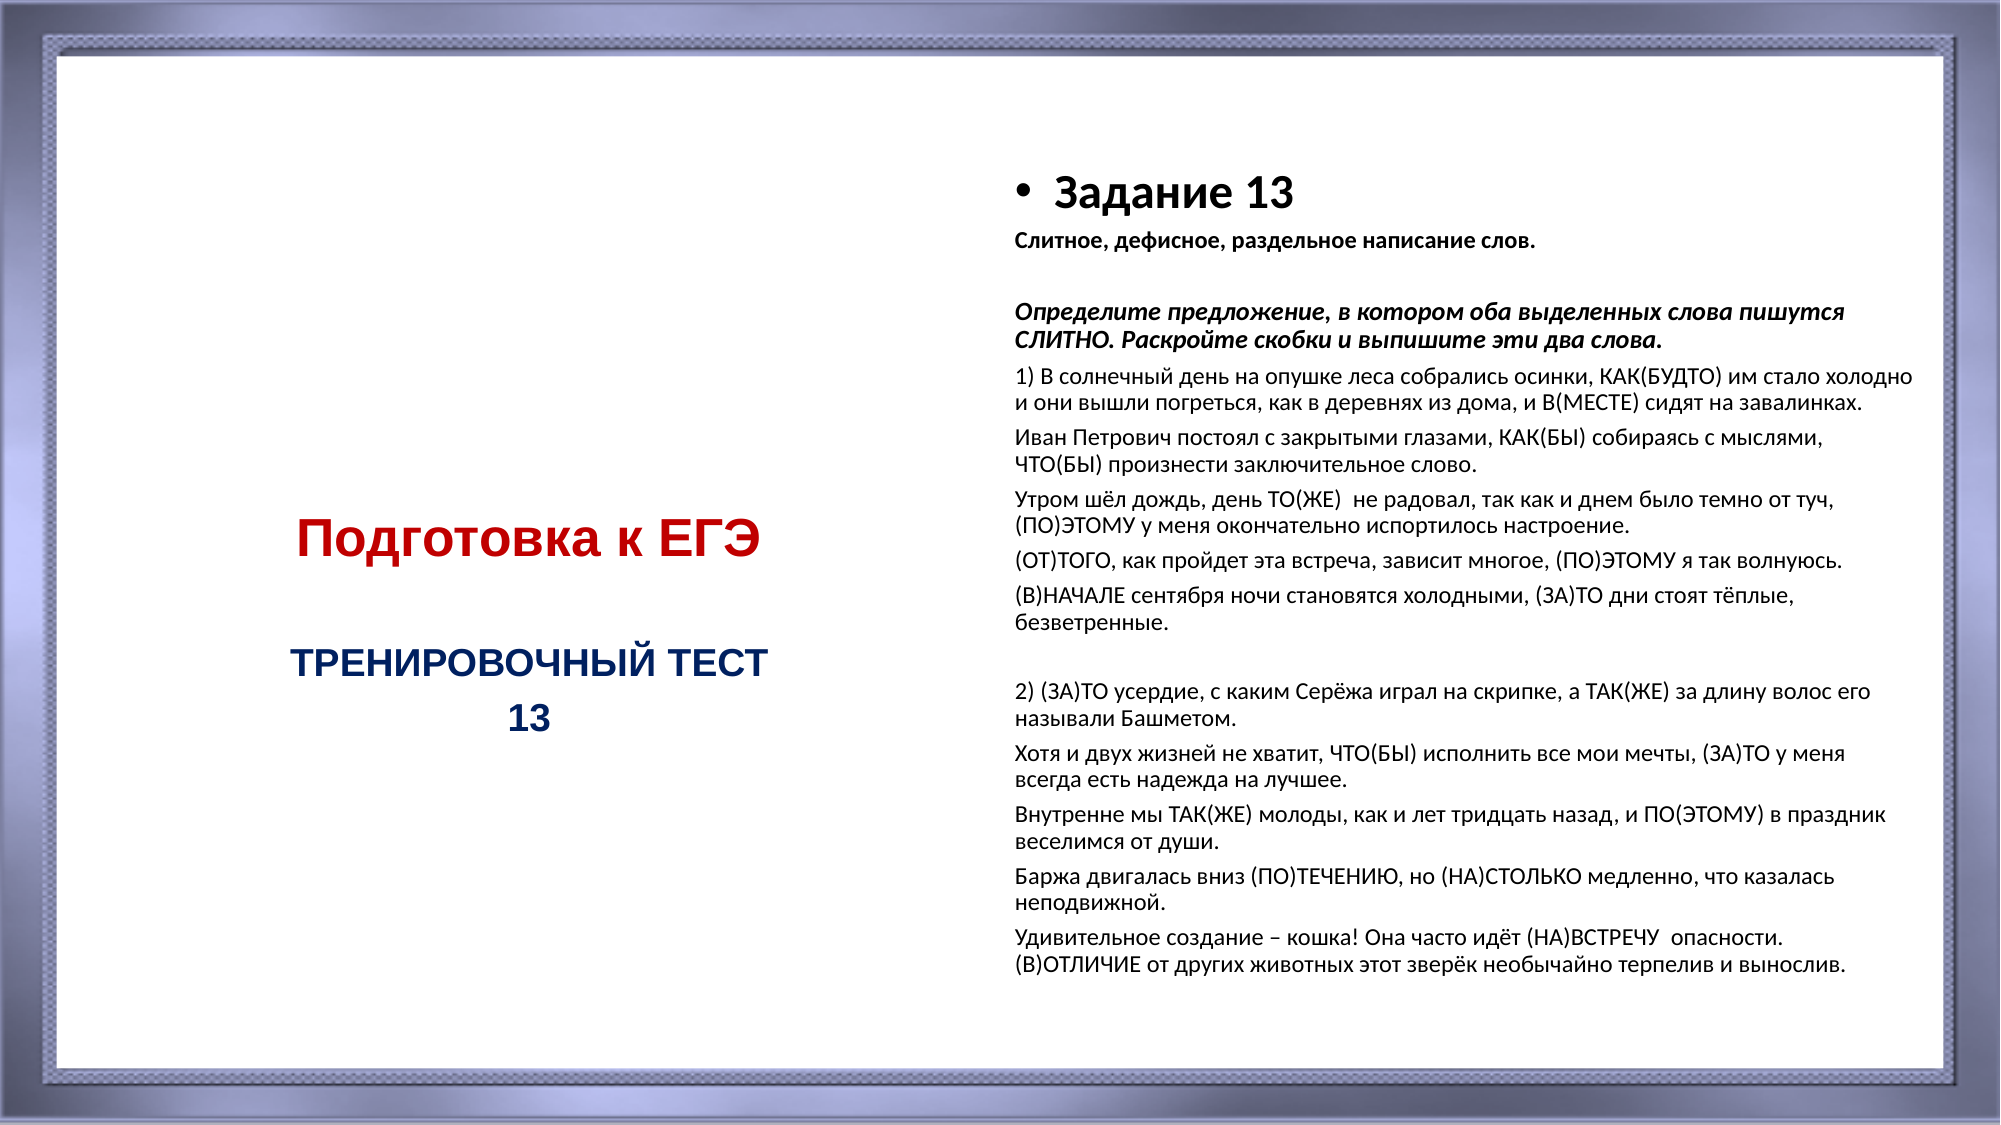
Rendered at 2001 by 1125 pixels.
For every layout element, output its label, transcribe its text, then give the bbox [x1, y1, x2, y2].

list Задание 13 Слитное, дефисное, раздельное написание слов. Определите предложение, в котором оба выделенных слова пишутся СЛИТНО. Раскройте скобки и выпишите эти два слова. 1) В солнечный день на опушке леса собрались осинки, КАК(БУДТО) им стало холодно и они вышли погреться, как в деревнях из дома, и В(МЕСТЕ) сидят на завалинках. Иван Петрович постоял с закрытыми глазами, КАК(БЫ) собираясь с мыслями, ЧТО(БЫ) произнести заключительное слово. Утром шёл дождь, день ТО(ЖЕ) не радовал, так как и днем было темно от туч, (ПО)ЭТОМУ у меня окончательно испортилось настроение. (ОТ)ТОГО, как пройдет эта встреча, зависит многое, (ПО)ЭТОМУ я так волнуюсь. (В)НАЧАЛЕ сентября ночи становятся холодными, (ЗА)ТО дни стоят тёплые, безветренные. 2) (ЗА)ТО усердие, с каким Серёжа играл на скрипке, а ТАК(ЖЕ) за длину волос его называли Башметом. Хотя и двух жизней не хватит, ЧТО(БЫ) исполнить все мои мечты, (ЗА)ТО у меня всегда есть надежда на лучшее. Внутренне мы ТАК(ЖЕ) молоды, как и лет тридцать назад, и ПО(ЭТОМУ) в праздник веселимся от души. Баржа двигалась вниз (ПО)ТЕЧЕНИЮ, но (НА)СТОЛЬКО медленно, что казалась неподвижной. Удивительное создание – кошка! Она часто идёт (НА)ВСТРЕЧУ опасности. (В)ОТЛИЧИЕ от других животных этот зверёк необычайно терпелив и вынослив. [999, 158, 1930, 1057]
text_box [91, 262, 967, 920]
